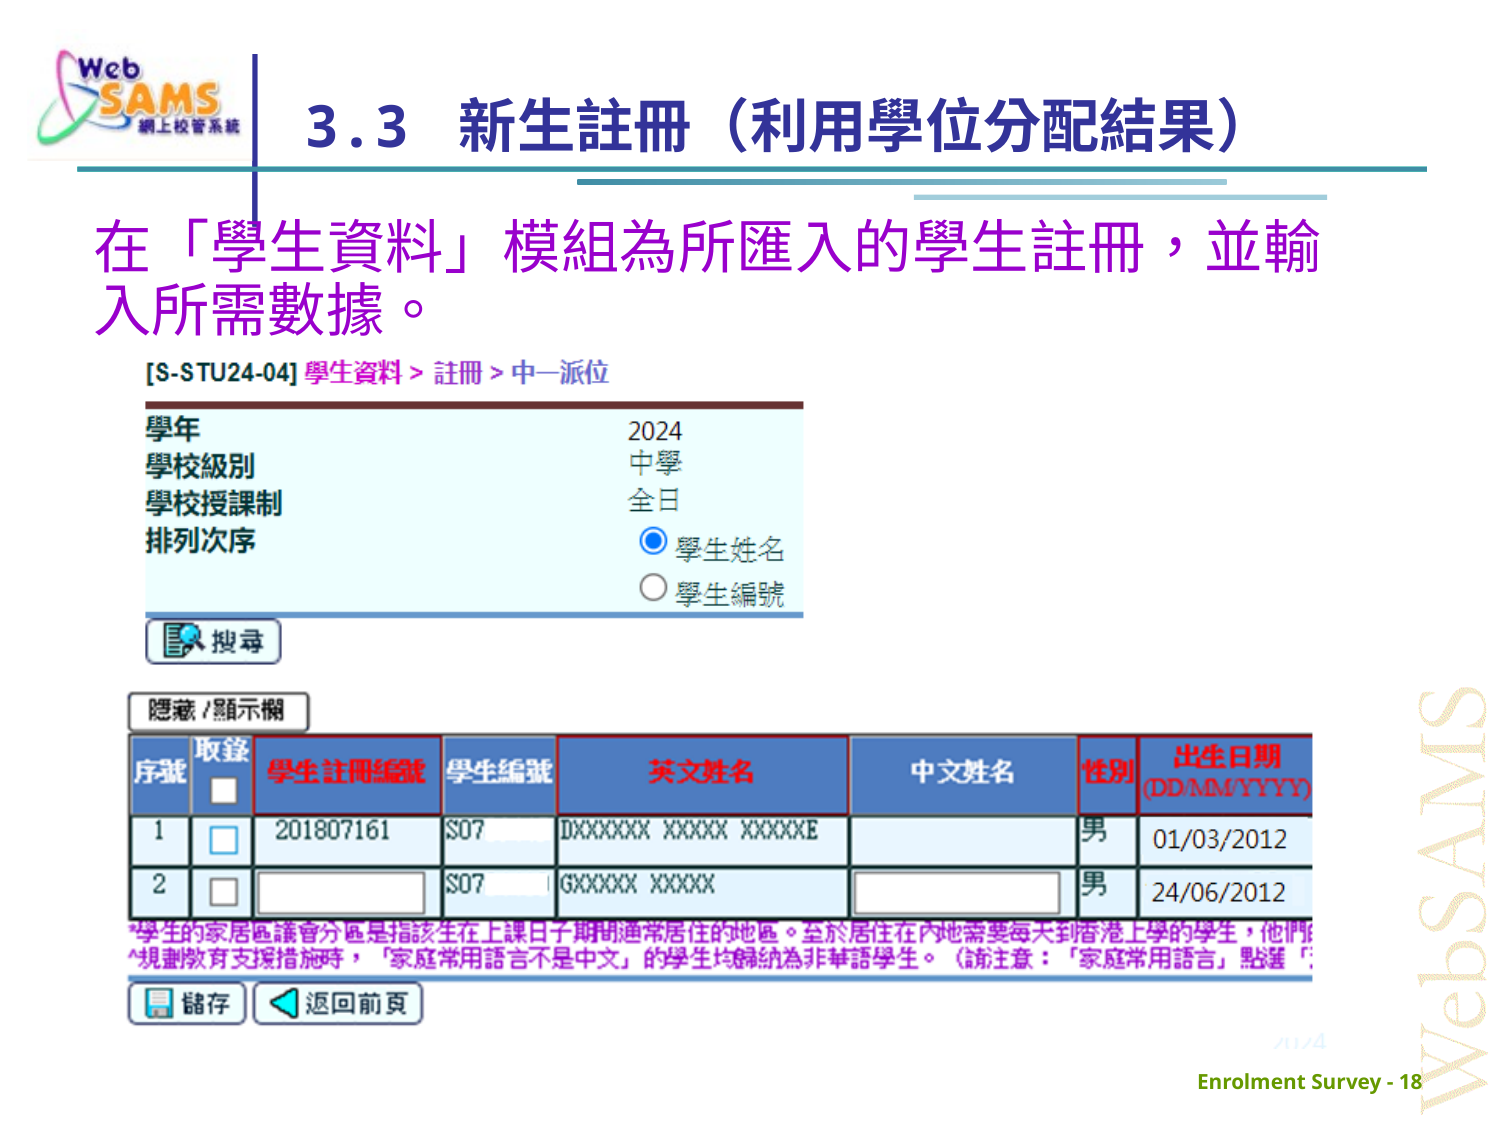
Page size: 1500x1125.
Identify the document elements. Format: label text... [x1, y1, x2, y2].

title 3.3 新生註冊（利用學位分配結果） [289, 41, 1465, 167]
picture [27, 29, 253, 161]
text_box [36, 318, 1500, 957]
list 在「學生資料」模組為所匯入的學生註冊，並輸入所需數據。 [78, 210, 1337, 318]
picture [1393, 957, 1500, 1117]
slide_number Enrolment Survey - 18 [1125, 1029, 1438, 1105]
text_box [124, 684, 1333, 1049]
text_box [138, 349, 818, 671]
